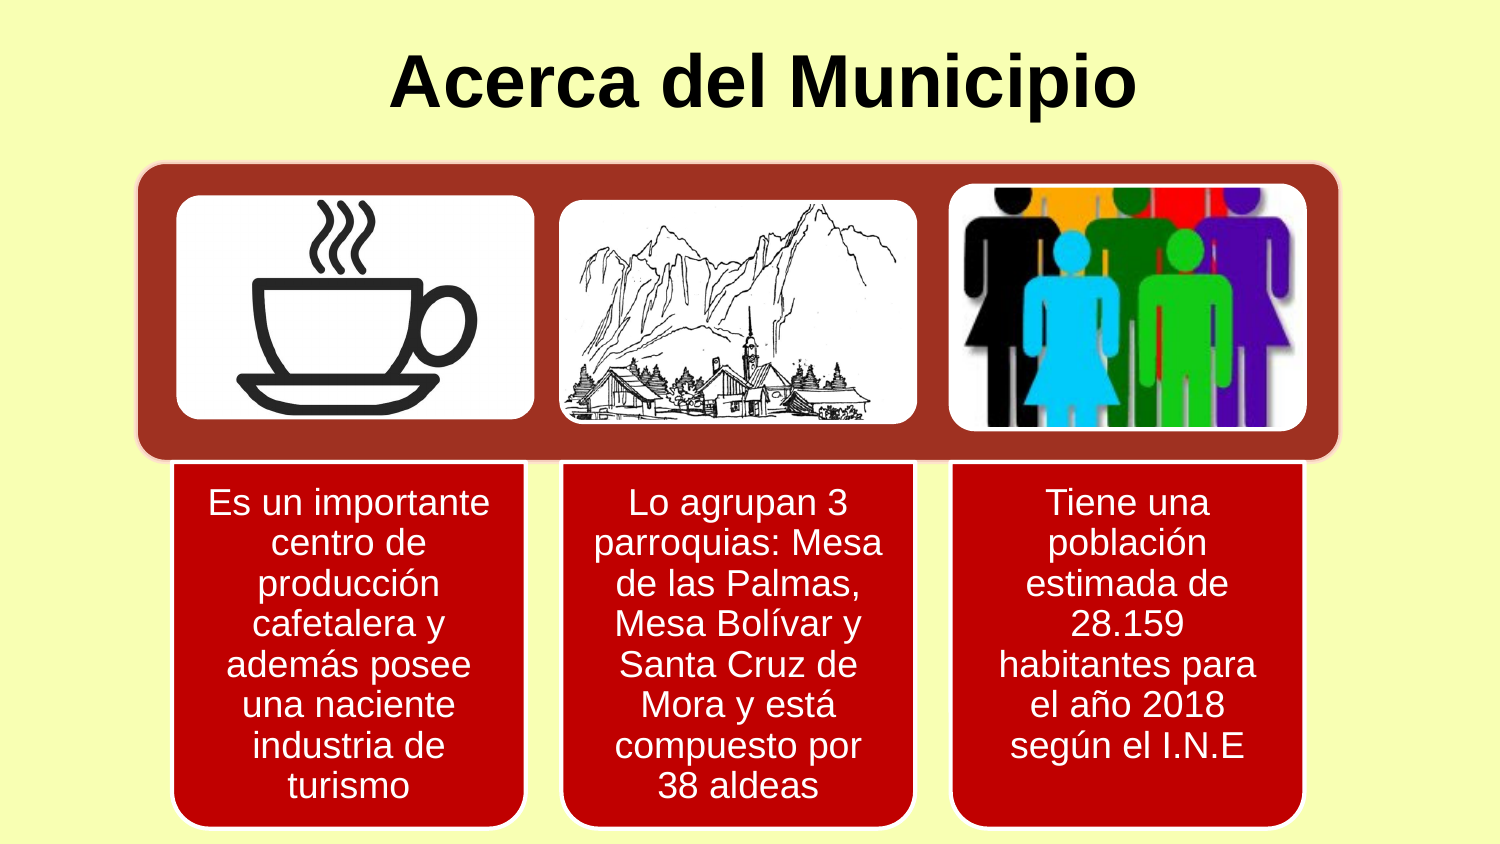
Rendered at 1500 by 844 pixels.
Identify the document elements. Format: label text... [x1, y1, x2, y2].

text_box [135, 161, 1341, 829]
title Acerca del Municipio [64, 8, 1463, 147]
